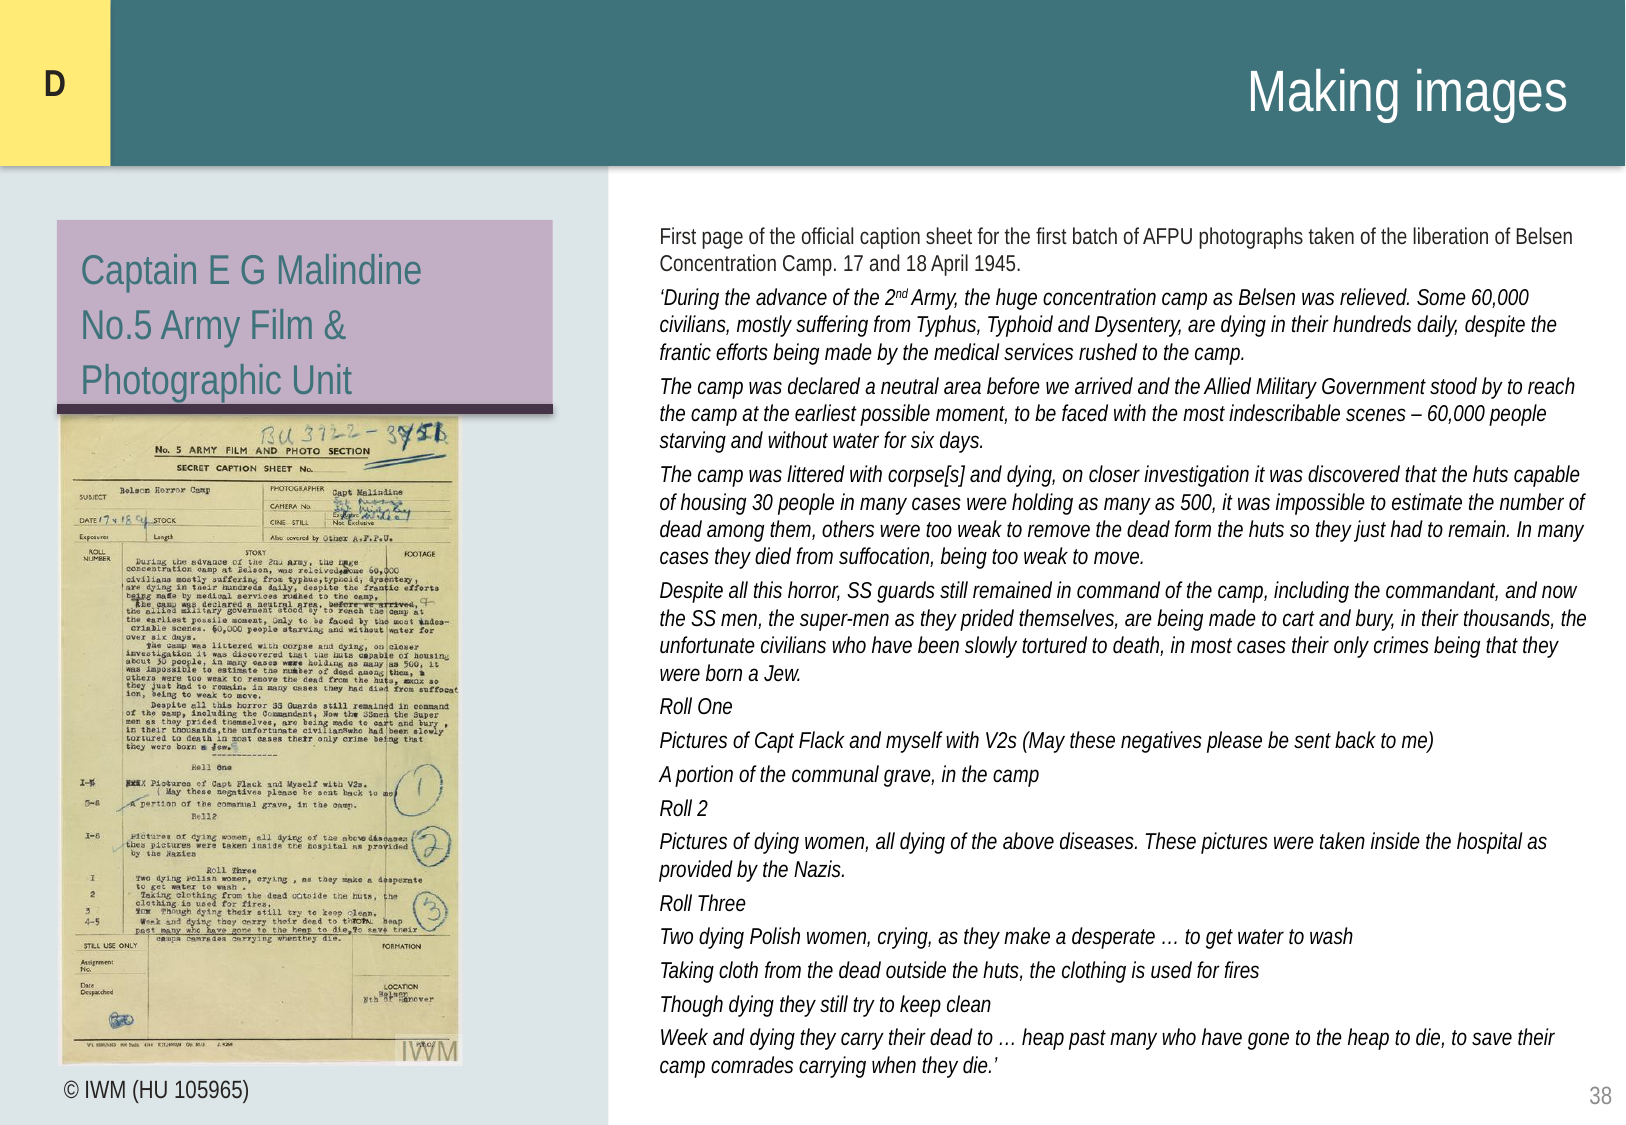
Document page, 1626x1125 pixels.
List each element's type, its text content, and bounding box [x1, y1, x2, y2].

text_box © IWM (HU 105965) [49, 1065, 362, 1111]
text_box First page of the official caption sheet for the first batch of AFPU photographs taken of the liberation of Belsen Concentration Camp. 17 and 18 April 1945. ‘During the advance of the 2nd Army, the huge concentration camp as Belsen was relieved. Some 60,000 civilians, mostly suffering from Typhus, Typhoid and Dysentery, are dying in their hundreds daily, despite the frantic efforts being made by the medical services rushed to the camp. The camp was declared a neutral area before we arrived and the Allied Military Government stood by to reach the camp at the earliest possible moment, to be faced with the most indescribable scenes – 60,000 people starving and without water for six days. The camp was littered with corpse[s] and dying, on closer investigation it was discovered that the huts capable of housing 30 people in many cases were holding as many as 500, it was impossible to estimate the number of dead among them, others were too weak to remove the dead form the huts so they just had to remain. In many cases they died from suffocation, being too weak to move. Despite all this horror, SS guards still remained in command of the camp, including the commandant, and now the SS men, the super-men as they prided themselves, are being made to cart and bury, in their thousands, the unfortunate civilians who have been slowly tortured to death, in most cases their only crimes being that they were born a Jew. Roll One Pictures of Capt Flack and myself with V2s (May these negatives please be sent back to me) A portion of the communal grave, in the camp Roll 2 Pictures of dying women, all dying of the above diseases. These pictures were taken inside the hospital as provided by the Nazis. Roll Three Two dying Polish women, crying, as they make a desperate … to get water to wash Taking cloth from the dead outside the huts, the clothing is used for fires Though dying they still try to keep clean Week and dying they carry their dead to … heap past many who have gone to the heap to die, to save their camp comrades carrying when they die.’ [659, 221, 1589, 1088]
text_box Captain E G Malindine No.5 Army Film & Photographic Unit [56, 219, 553, 404]
text_box D [0, 51, 112, 112]
title Making images [139, 52, 1568, 166]
text_box 38 [1568, 1065, 1625, 1125]
picture [57, 410, 463, 1066]
